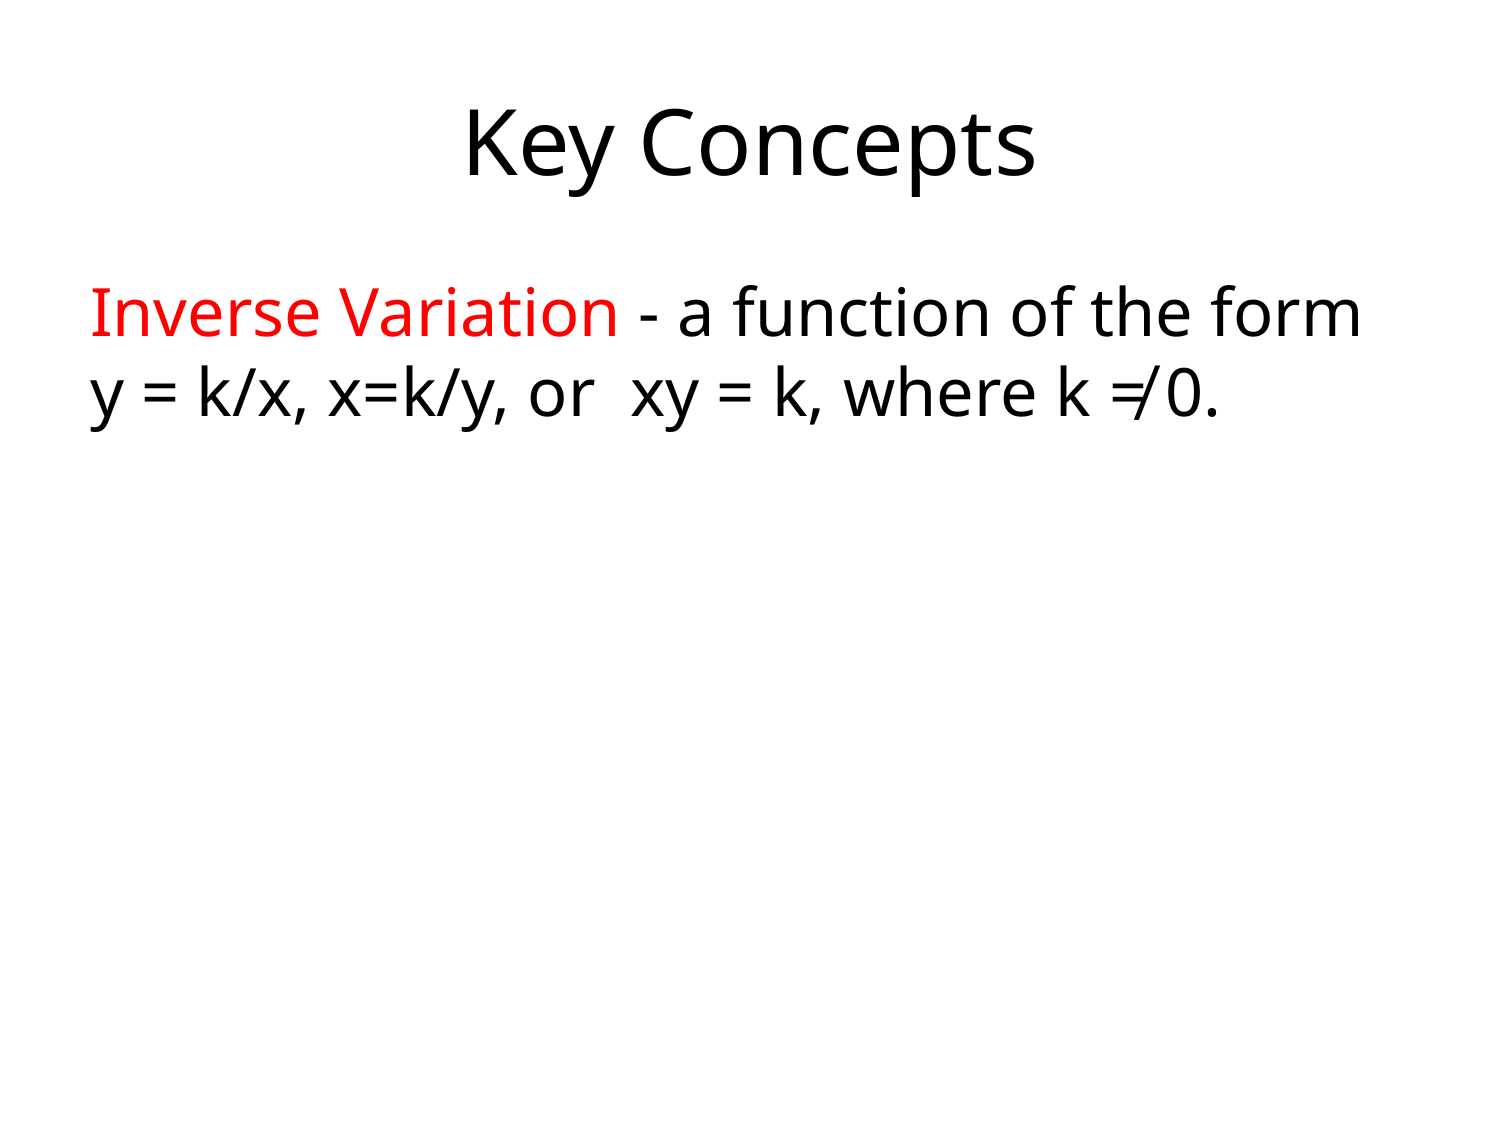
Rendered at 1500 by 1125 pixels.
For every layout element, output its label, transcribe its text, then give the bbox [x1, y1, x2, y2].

list Inverse Variation - a function of the form y = k/x, x=k/y, or xy = k, where k ≠ 0. [75, 262, 1425, 1005]
title Key Concepts [75, 45, 1425, 233]
